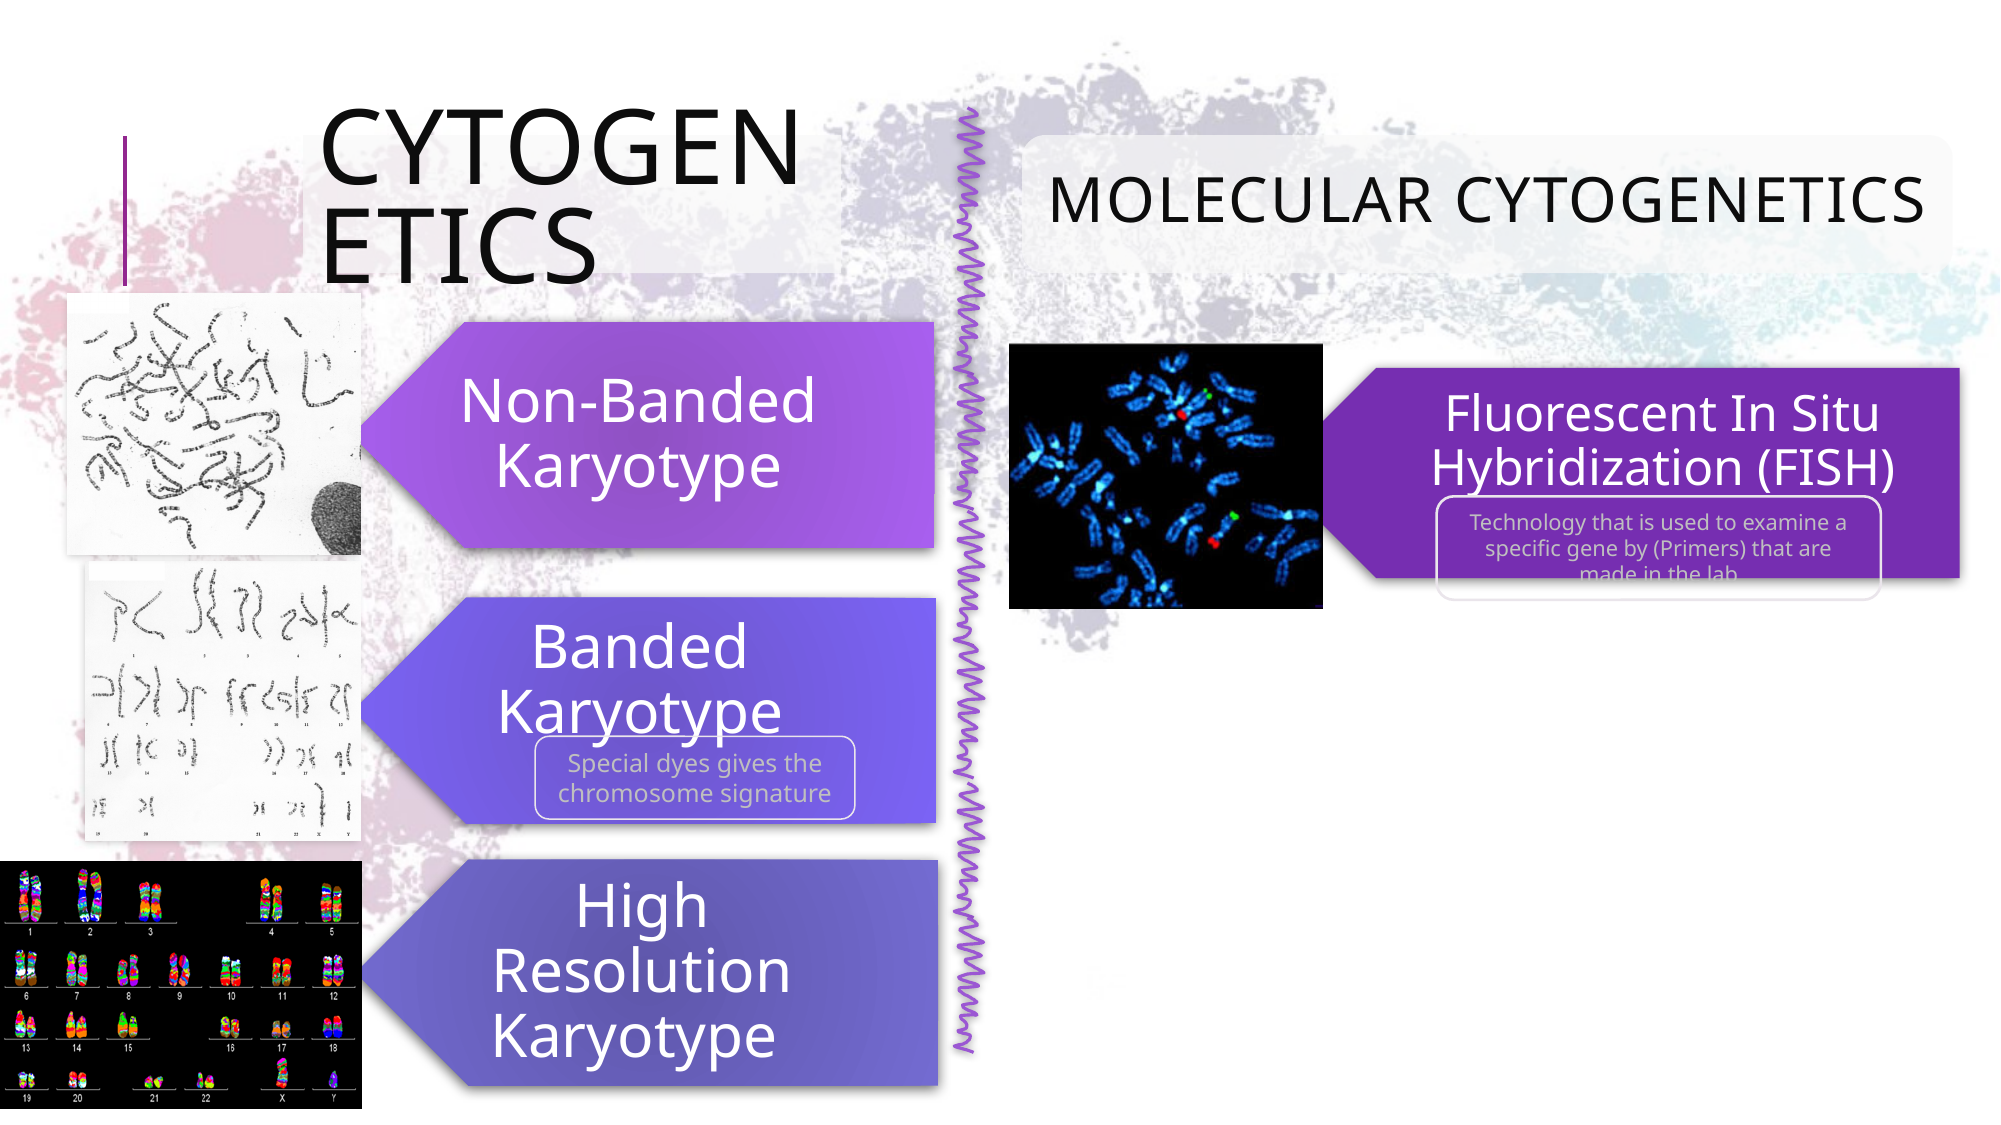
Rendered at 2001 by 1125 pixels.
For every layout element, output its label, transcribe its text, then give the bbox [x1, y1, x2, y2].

title CYTOGENETICS [303, 135, 842, 274]
picture [0, 0, 2001, 1125]
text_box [1008, 343, 1960, 609]
text_box Molecular cytogenetics [1022, 135, 1953, 274]
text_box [954, 107, 985, 1053]
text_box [108, 280, 986, 1094]
